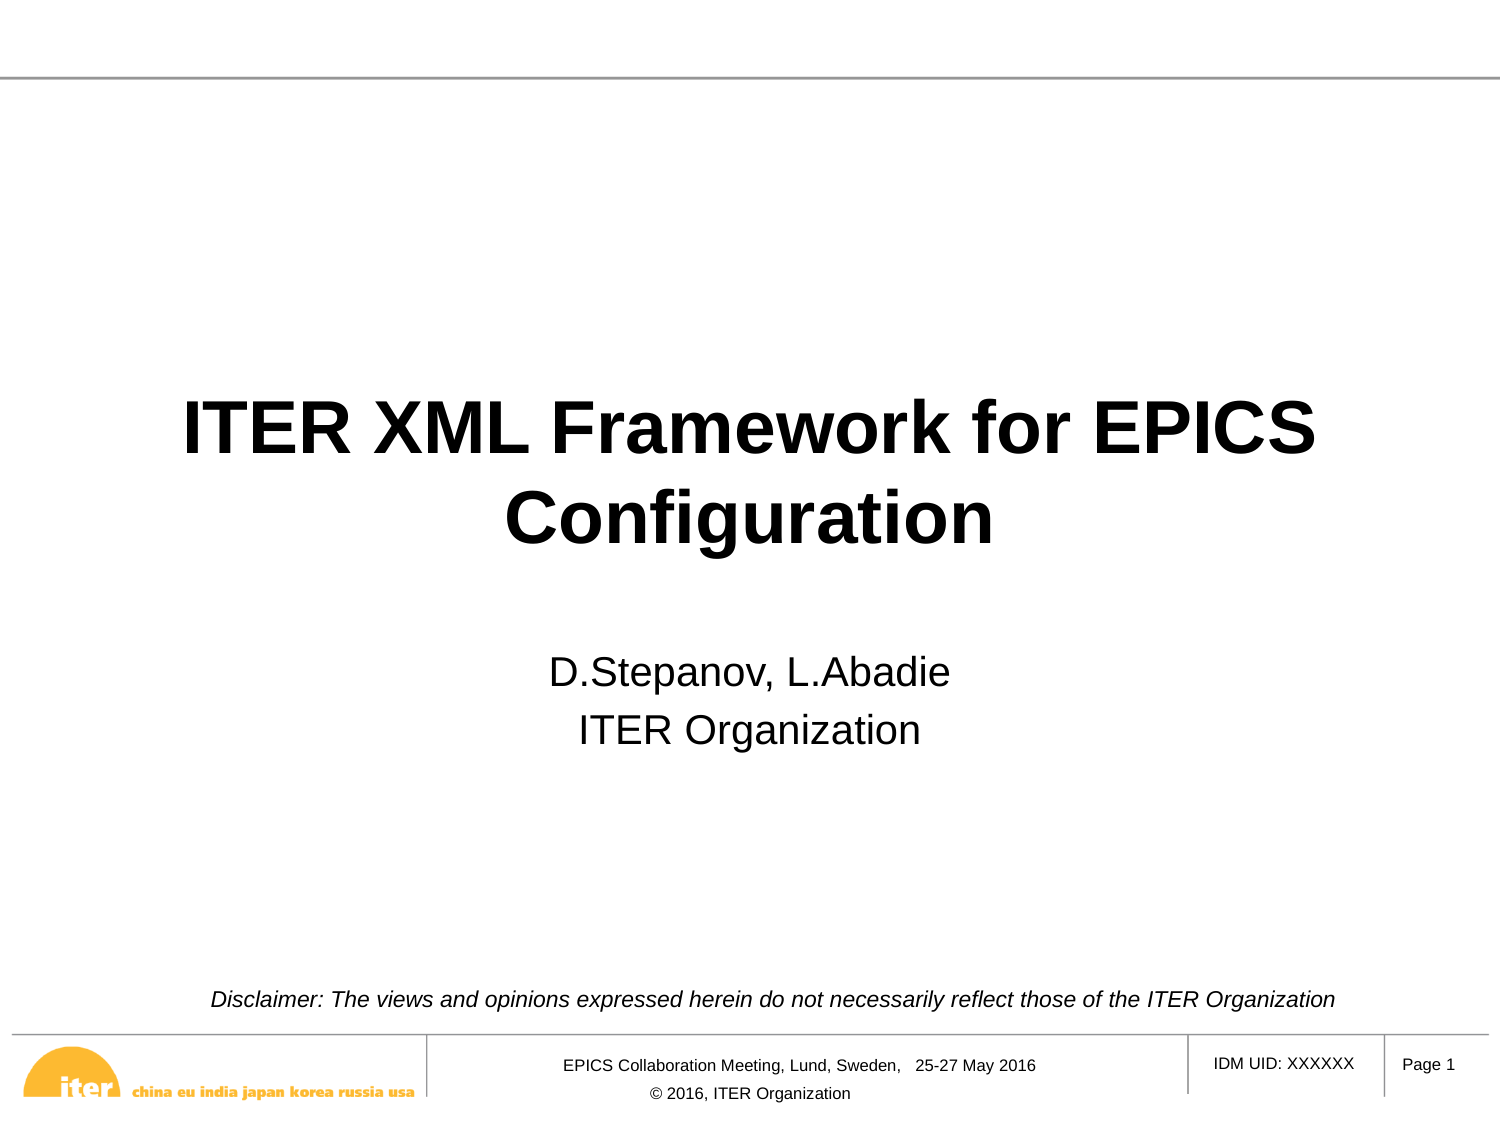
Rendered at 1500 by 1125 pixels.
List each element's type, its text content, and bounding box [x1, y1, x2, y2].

title ITER XML Framework for EPICS Configuration [112, 375, 1388, 563]
subtitle D.Stepanov, L.Abadie ITER Organization [225, 637, 1275, 929]
picture [0, 1022, 1500, 1125]
